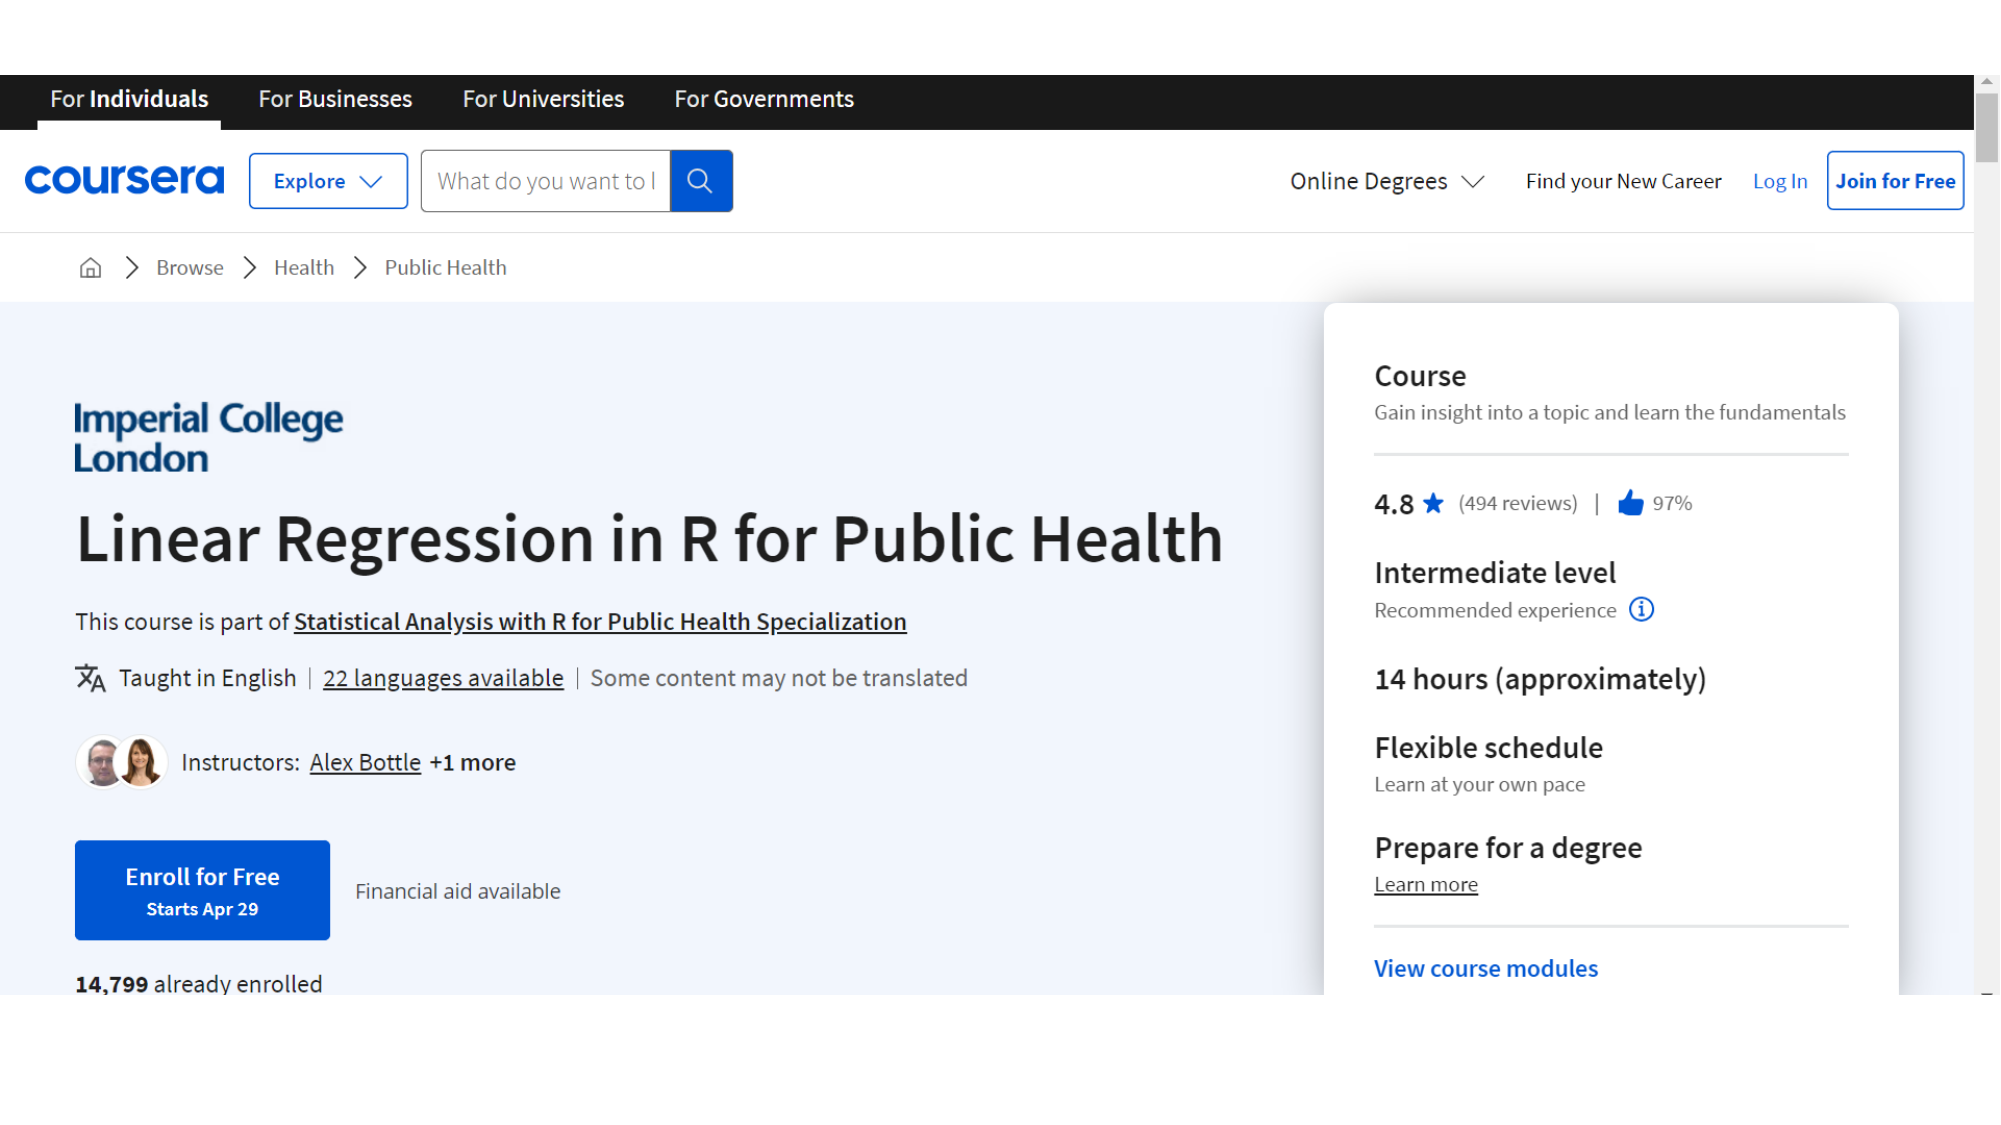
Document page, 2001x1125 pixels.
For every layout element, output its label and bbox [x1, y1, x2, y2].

picture [0, 75, 2000, 995]
